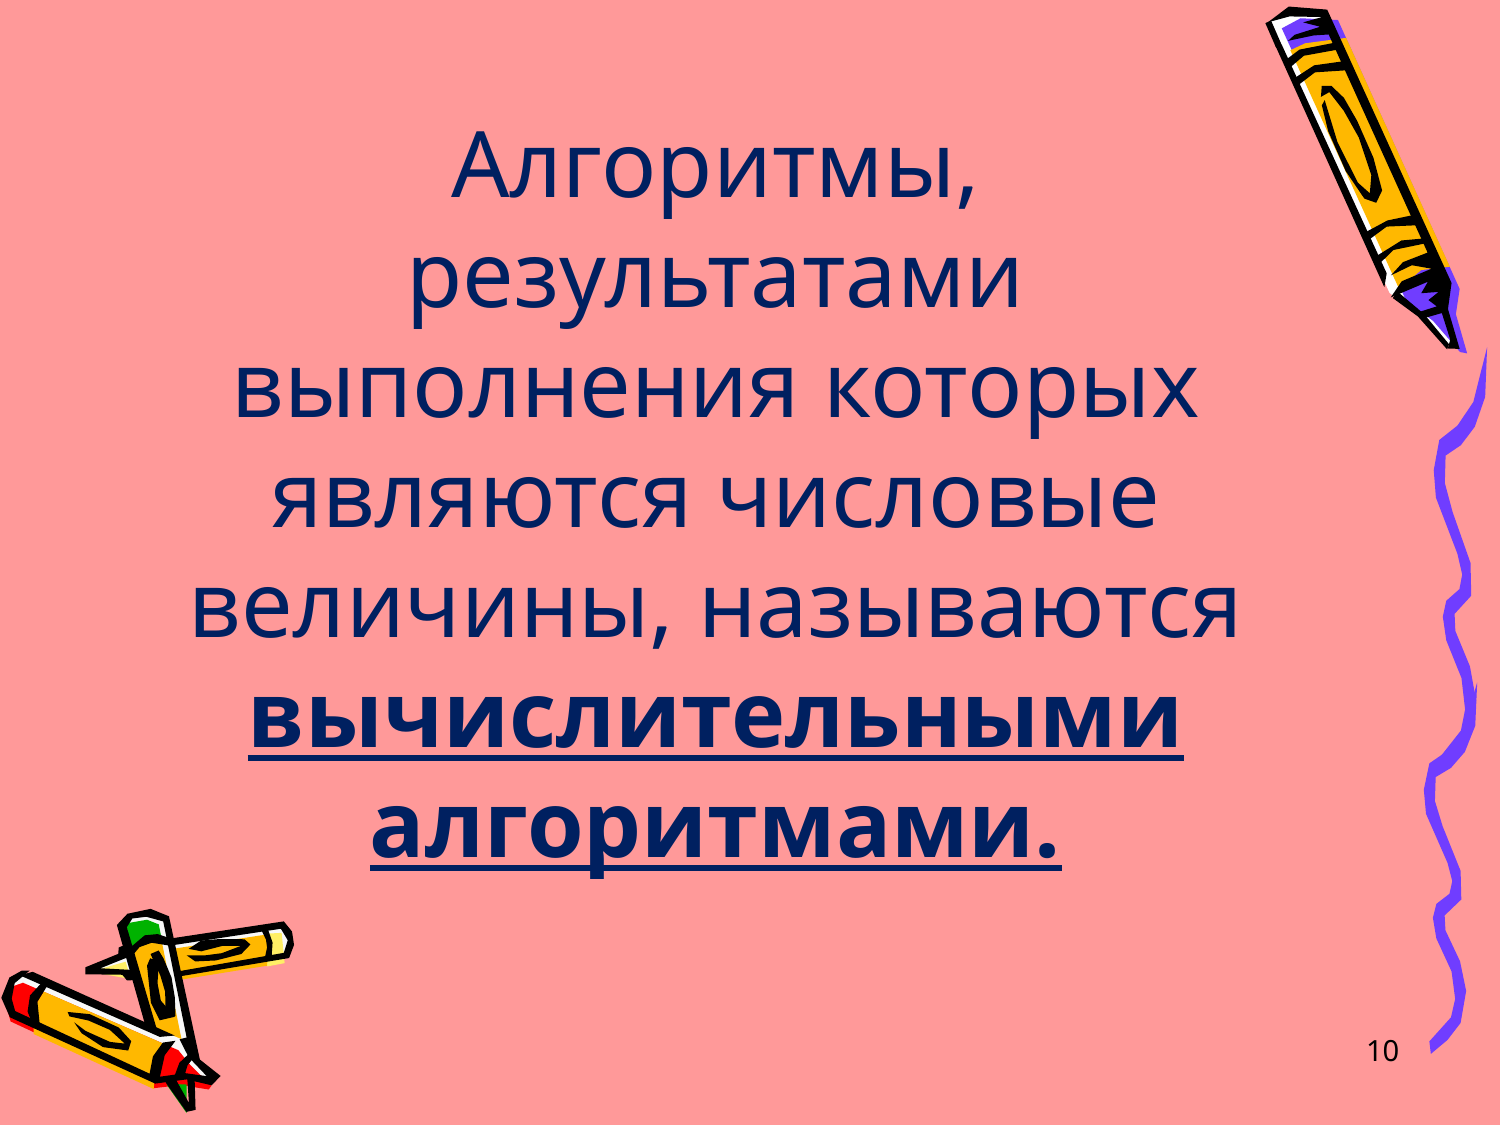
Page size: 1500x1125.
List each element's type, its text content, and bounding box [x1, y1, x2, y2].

title Алгоритмы, результатами выполнения которых являются числовые величины, называются вычислительными алгоритмами. [152, 620, 1280, 884]
slide_number 10 [1101, 1024, 1415, 1101]
